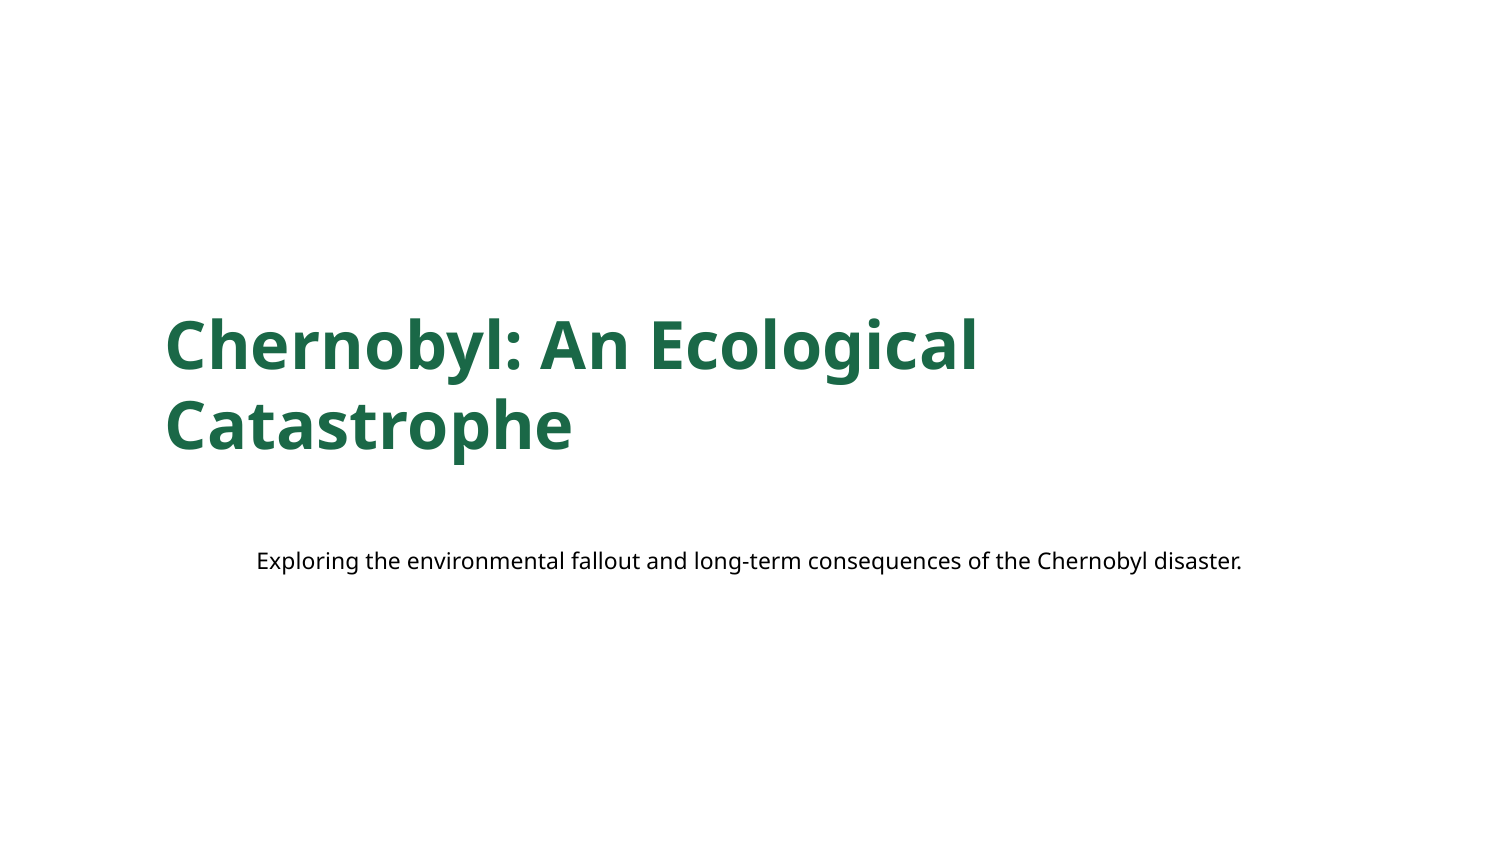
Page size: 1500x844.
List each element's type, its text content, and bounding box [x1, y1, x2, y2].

text_box Chernobyl: An Ecological Catastrophe Exploring the environmental fallout and long-term consequences of the Chernobyl disaster. [149, 295, 1350, 718]
